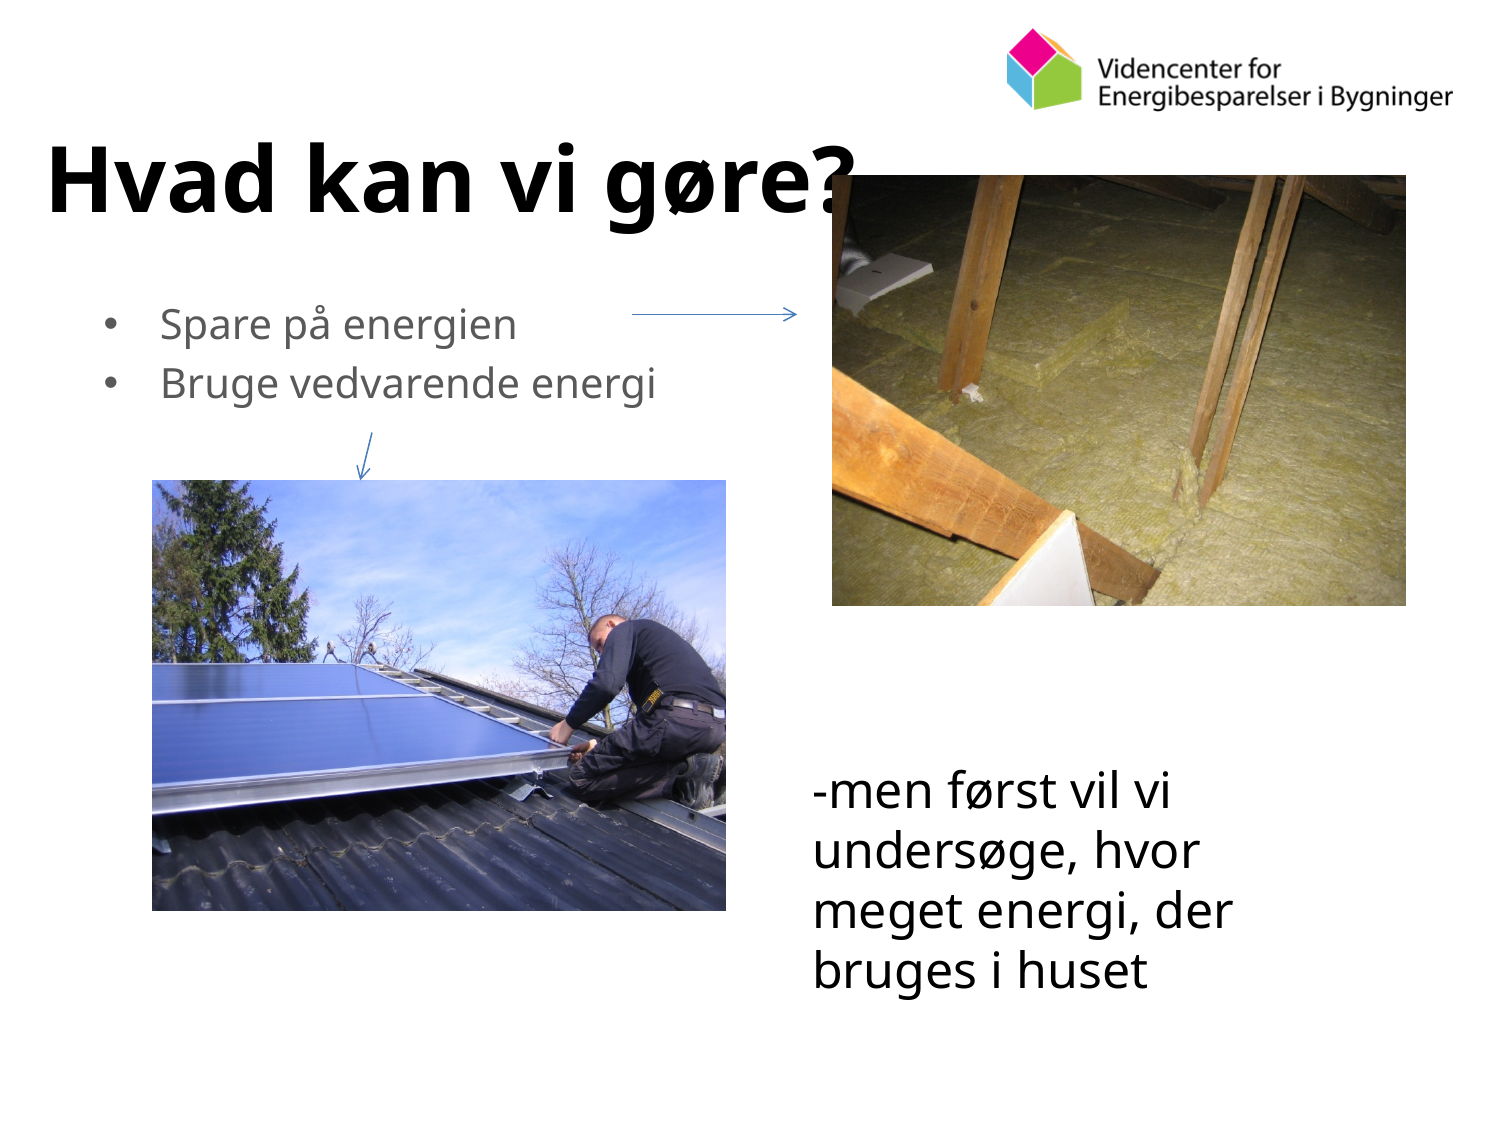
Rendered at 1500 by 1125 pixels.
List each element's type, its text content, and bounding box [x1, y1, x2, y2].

picture [152, 480, 726, 911]
title Hvad kan vi gøre? [29, 82, 1380, 270]
list Spare på energien Bruge vedvarende energi [88, 290, 826, 380]
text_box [359, 432, 373, 481]
picture [831, 175, 1406, 606]
text_box -men først vil vi undersøge, hvor meget energi, der bruges i huset [797, 751, 1332, 1007]
picture [1007, 28, 1453, 112]
